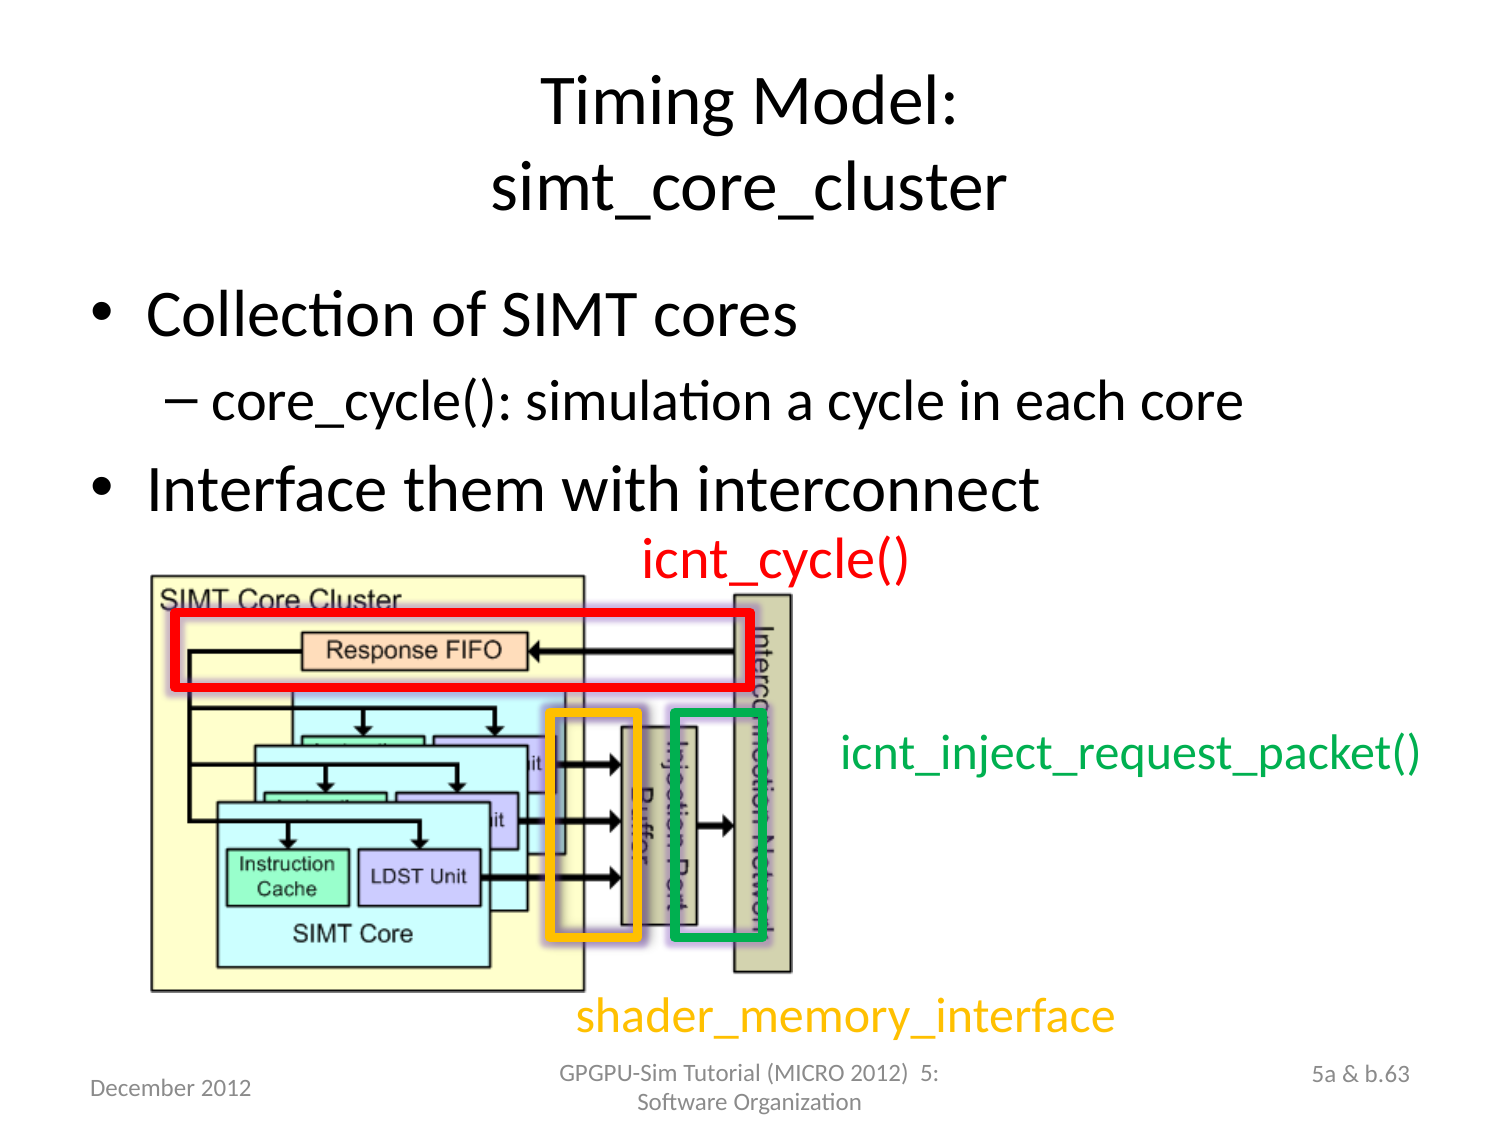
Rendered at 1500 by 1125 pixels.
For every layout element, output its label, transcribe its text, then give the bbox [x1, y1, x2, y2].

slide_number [75, 1046, 425, 1125]
picture [149, 574, 793, 993]
footer GPGPU-Sim Tutorial (MICRO 2012) 5: Software Organization [512, 1046, 988, 1125]
list Collection of SIMT cores core_cycle(): simulation a cycle in each core Interface them with interconnect [75, 262, 1425, 550]
text_box icnt_cycle() [627, 512, 927, 598]
text_box icnt_inject_request_packet() [825, 712, 1438, 788]
title Timing Model: simt_core_cluster [75, 45, 1425, 233]
slide_number 5a & b.63 [1074, 1042, 1425, 1103]
text_box shader_memory_interface [560, 974, 1132, 1050]
